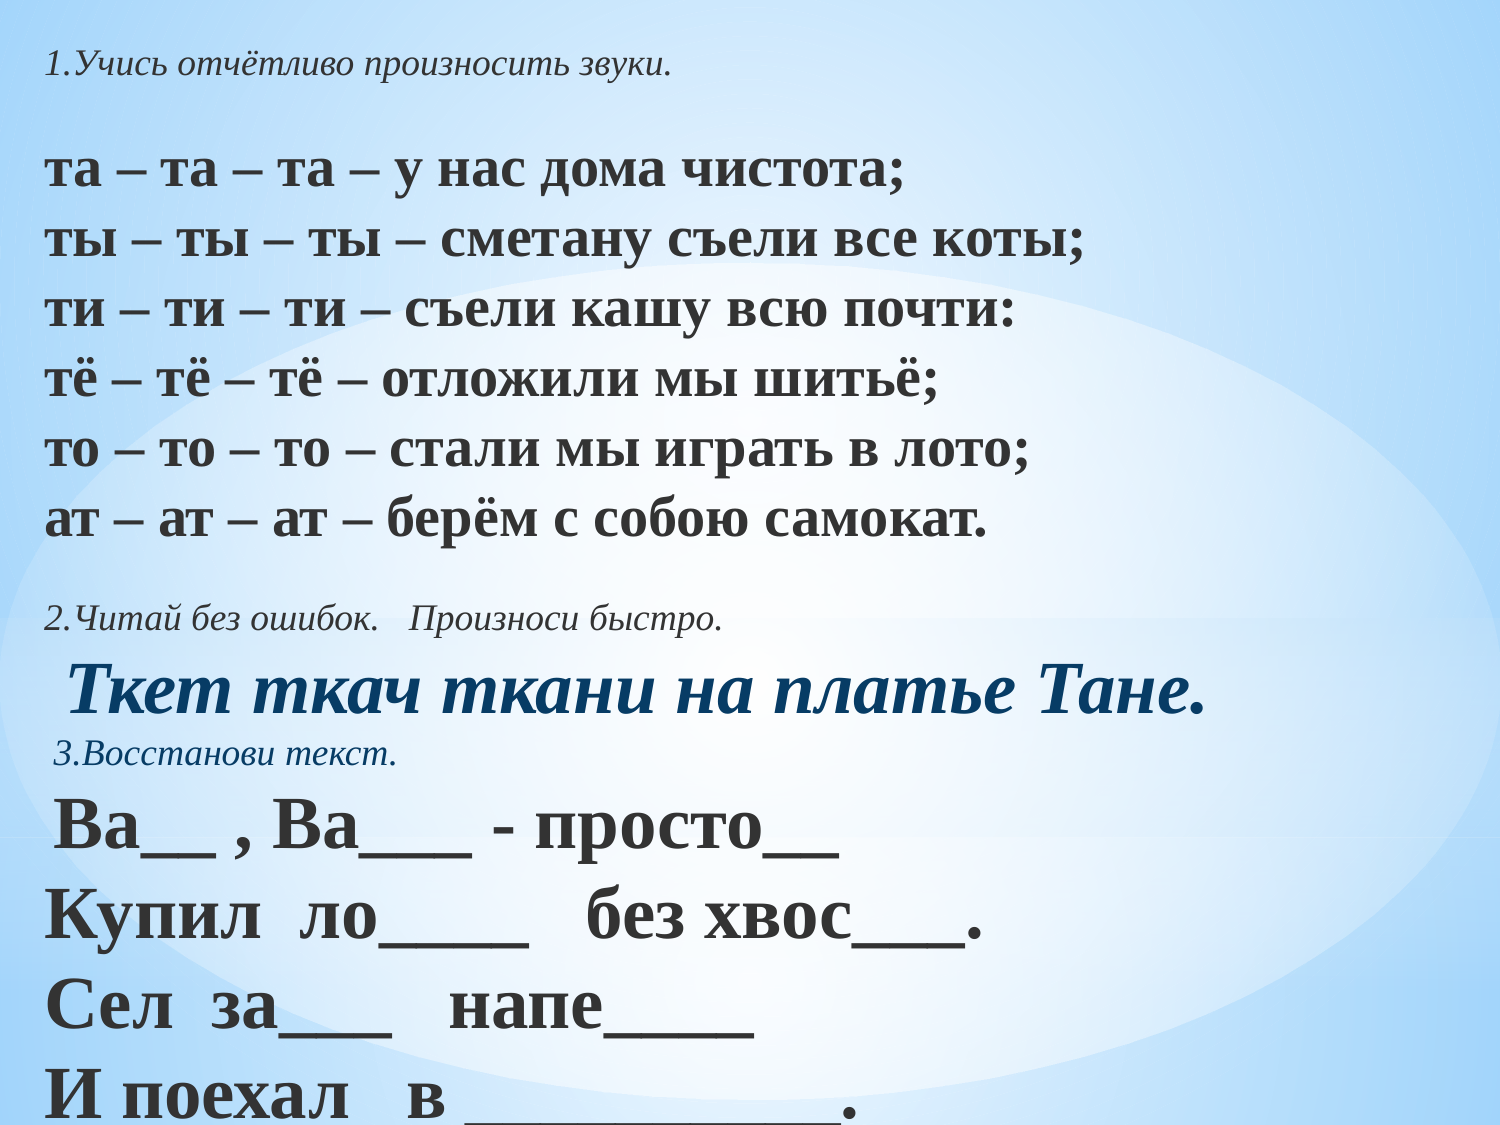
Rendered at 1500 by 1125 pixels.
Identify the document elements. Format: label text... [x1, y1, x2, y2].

text_box 1.Учись отчётливо произносить звуки. та – та – та – у нас дома чистота; ты – ты – ты – сметану съели все коты; ти – ти – ти – съели кашу всю почти: тё – тё – тё – отложили мы шитьё; то – то – то – стали мы играть в лото; ат – ат – ат – берём с собою самокат. 2.Читай без ошибок. Произноси быстро. Ткет ткач ткани на платье Тане. 3.Восстанови текст. Ва__ , Ва___ - просто__ Купил ло____ без хвос___. Сел за___ напе____ И поехал в __________. [29, 30, 1500, 1125]
